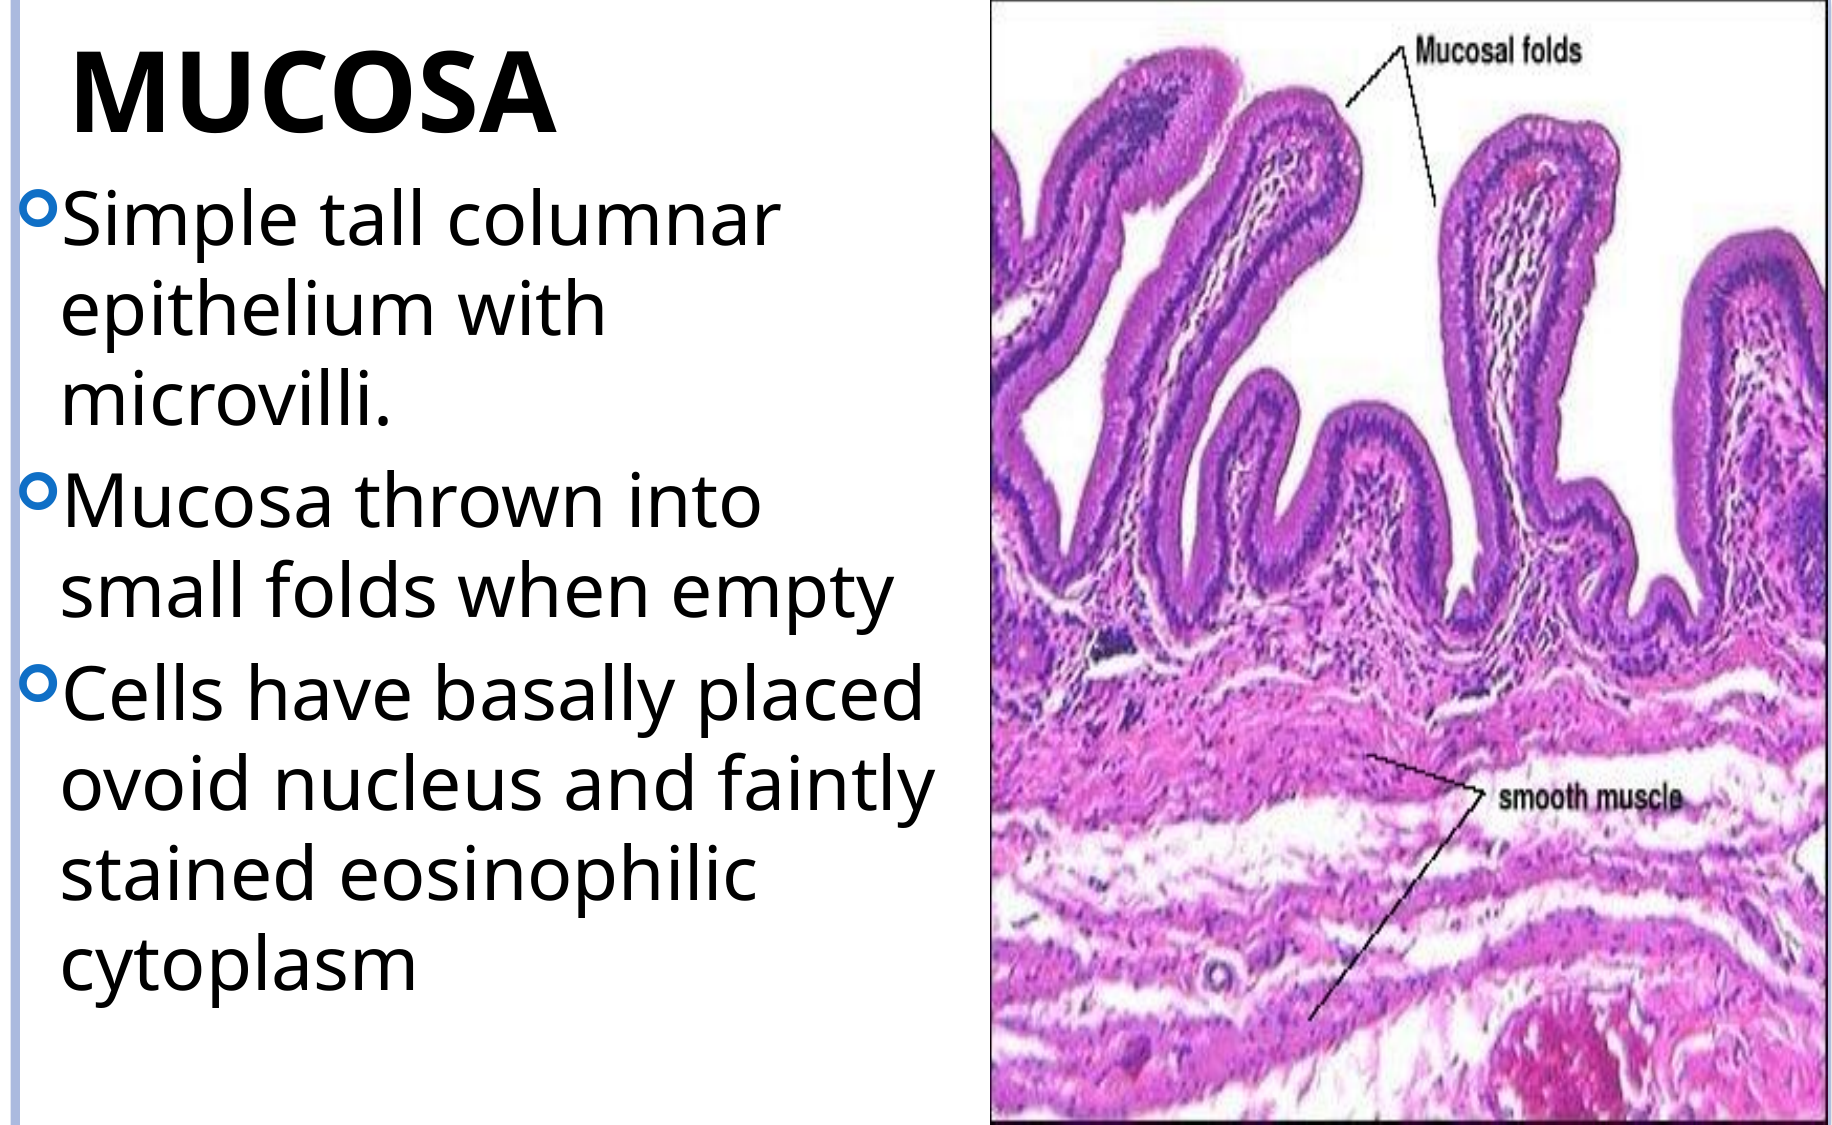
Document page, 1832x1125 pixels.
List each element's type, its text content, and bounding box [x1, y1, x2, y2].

title Mucosa [52, 0, 986, 163]
picture [989, 0, 1829, 1125]
list Simple tall columnar epithelium with microvilli. Mucosa thrown into small folds when empty Cells have basally placed ovoid nucleus and faintly stained eosinophilic cytoplasm [0, 162, 966, 1125]
